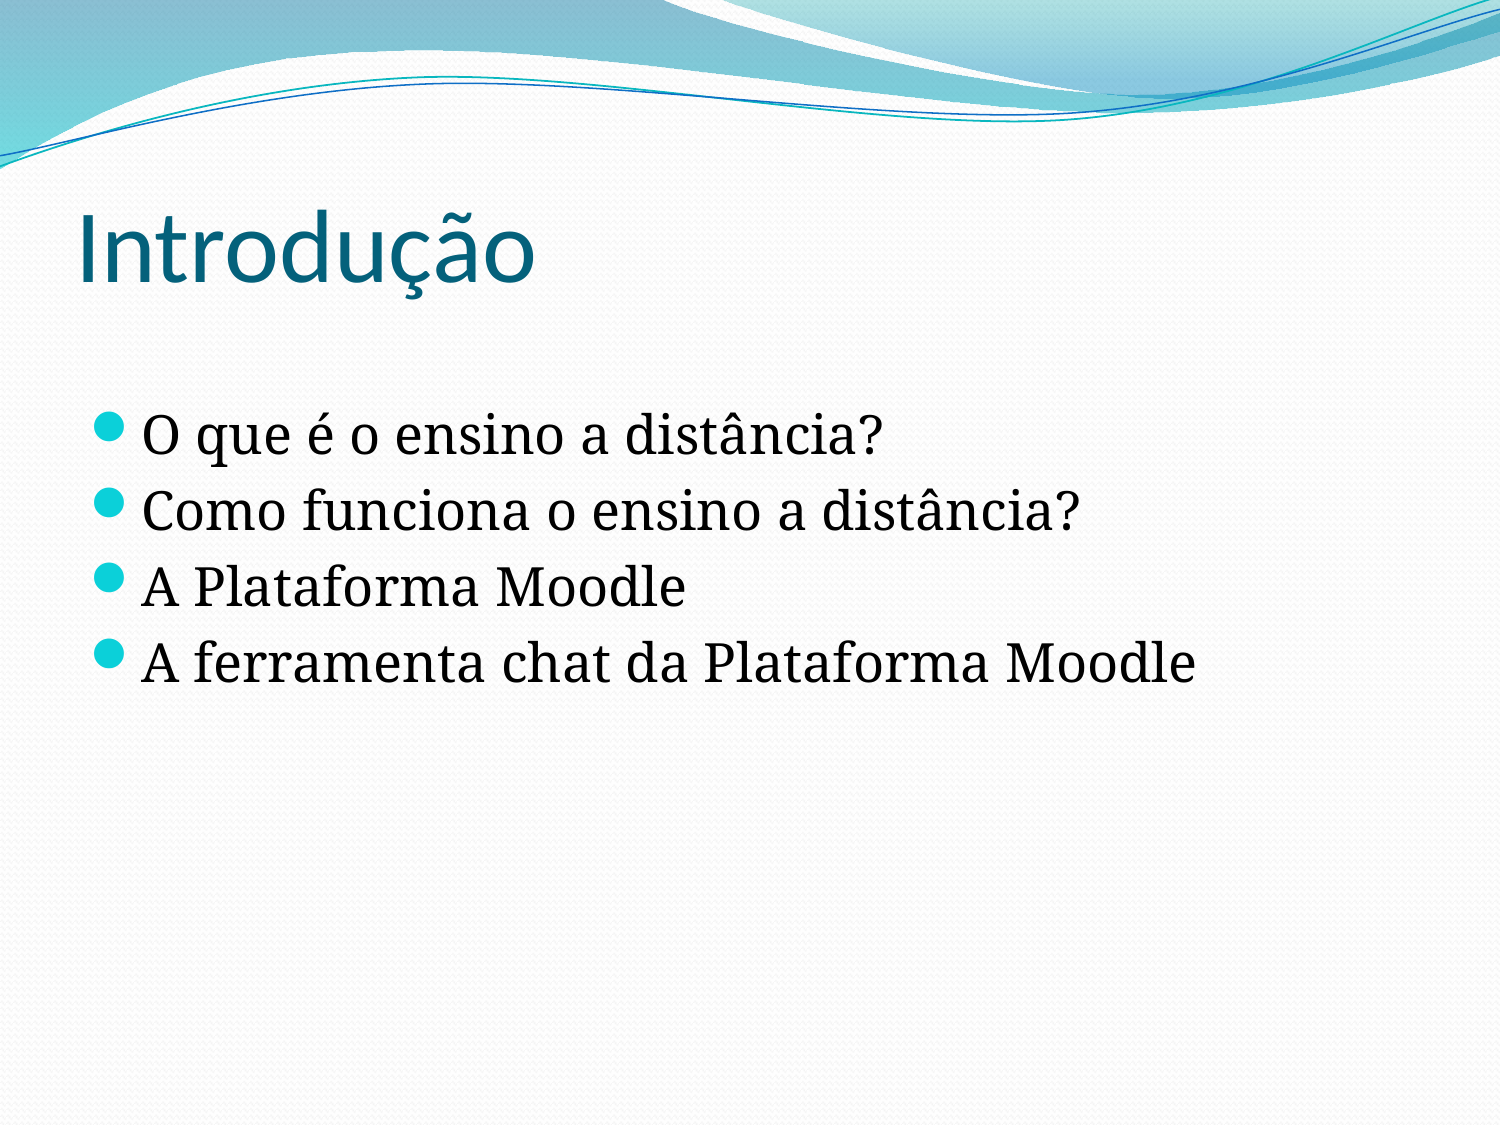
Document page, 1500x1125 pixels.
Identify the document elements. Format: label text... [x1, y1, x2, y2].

list O que é o ensino a distância? Como funciona o ensino a distância? A Plataforma Moodle A ferramenta chat da Plataforma Moodle [75, 317, 1425, 1038]
title Introdução [75, 115, 1425, 303]
